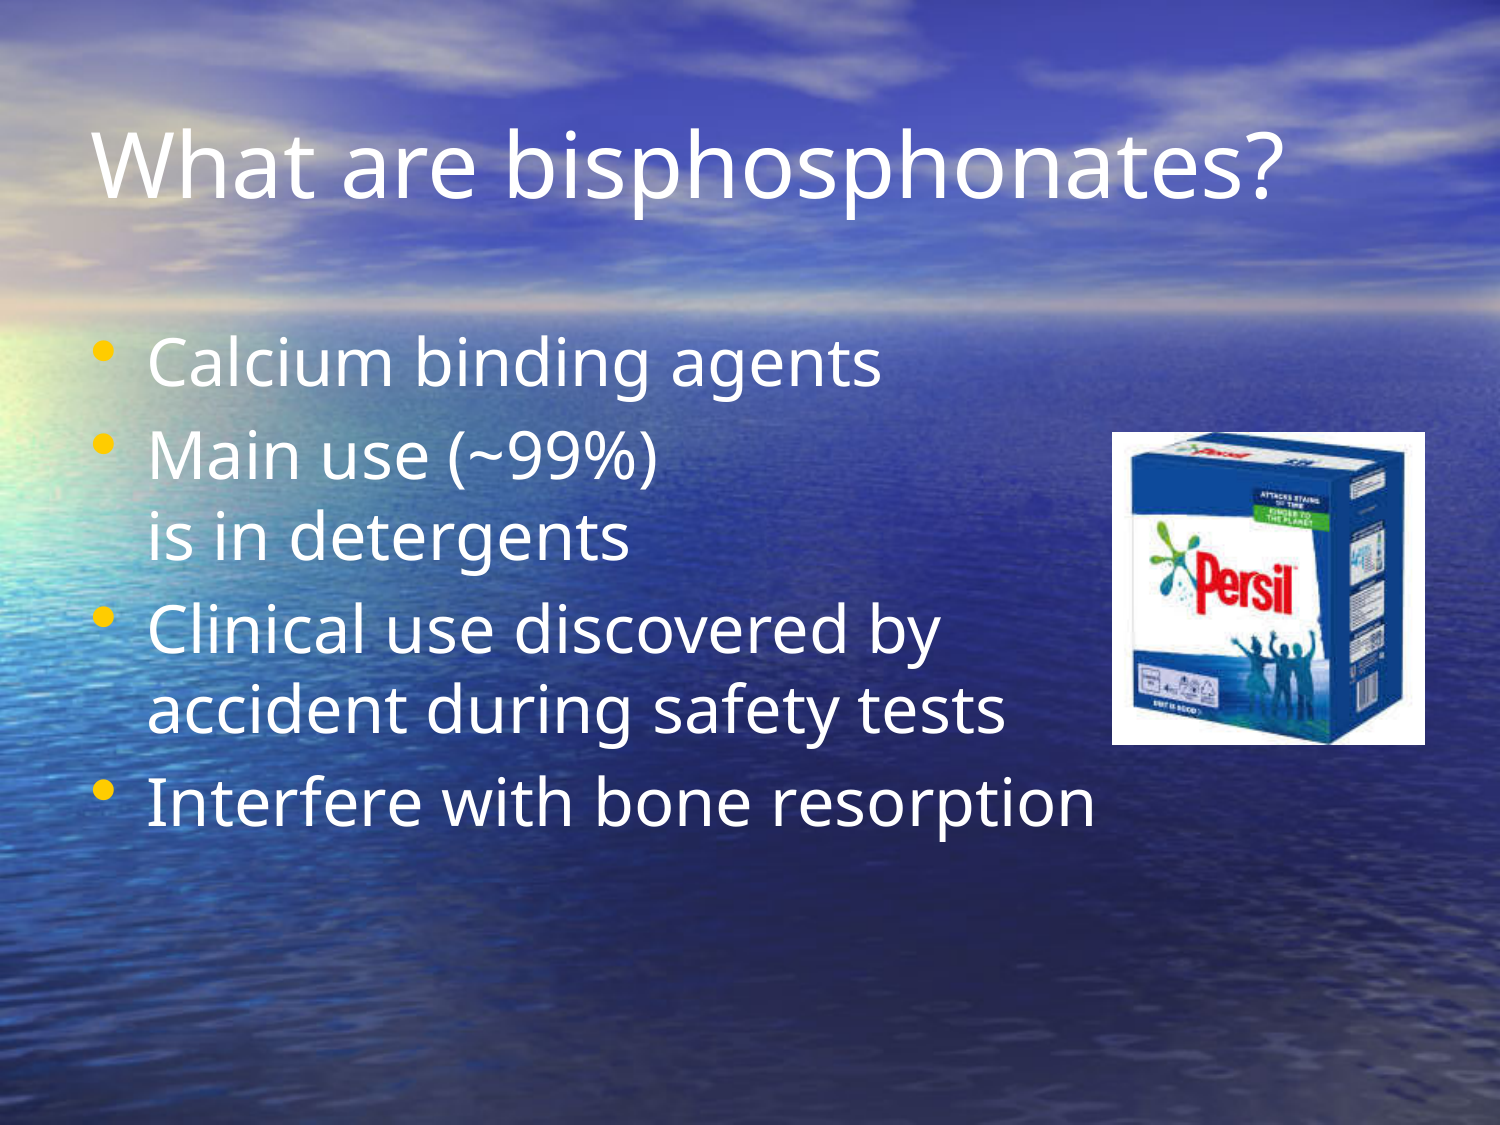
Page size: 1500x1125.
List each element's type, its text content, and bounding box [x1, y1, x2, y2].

picture [0, 0, 1500, 1125]
list Calcium binding agents Main use (~99%) is in detergents Clinical use discovered by accident during safety tests Interfere with bone resorption [75, 312, 1425, 988]
title What are bisphosphonates? [75, 47, 1425, 275]
